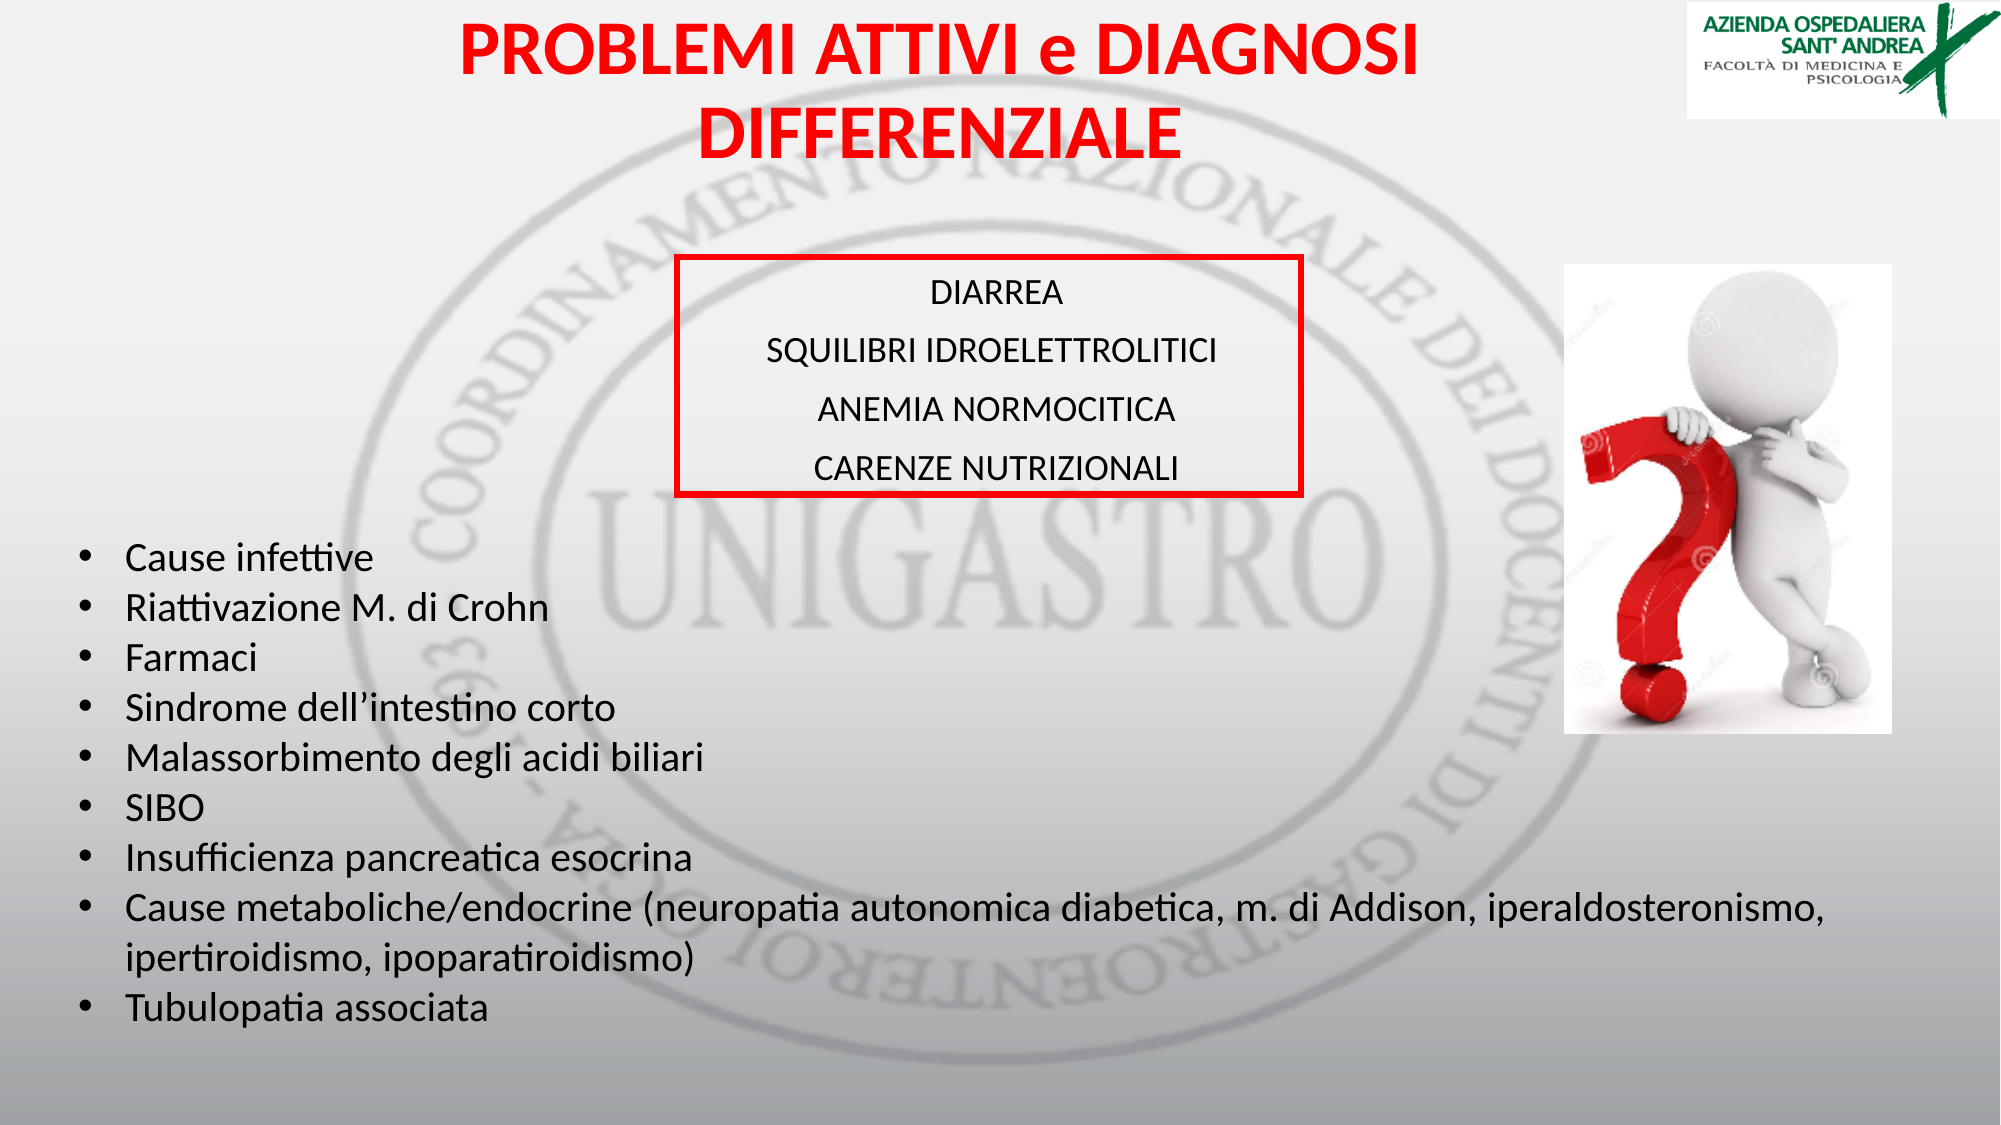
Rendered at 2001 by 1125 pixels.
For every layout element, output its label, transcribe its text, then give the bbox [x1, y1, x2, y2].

picture [0, 0, 2001, 1125]
text_box [677, 256, 1301, 495]
title PROBLEMI ATTIVI e DIAGNOSI DIFFERENZIALE [367, 0, 1514, 183]
text_box Cause infettive Riattivazione M. di Crohn Farmaci Sindrome dell’intestino corto Malassorbimento degli acidi biliari SIBO Insufficienza pancreatica esocrina Cause metaboliche/endocrine (neuropatia autonomica diabetica, m. di Addison, iperaldosteronismo, ipertiroidismo, ipoparatiroidismo) Tubulopatia associata [63, 522, 1918, 1083]
